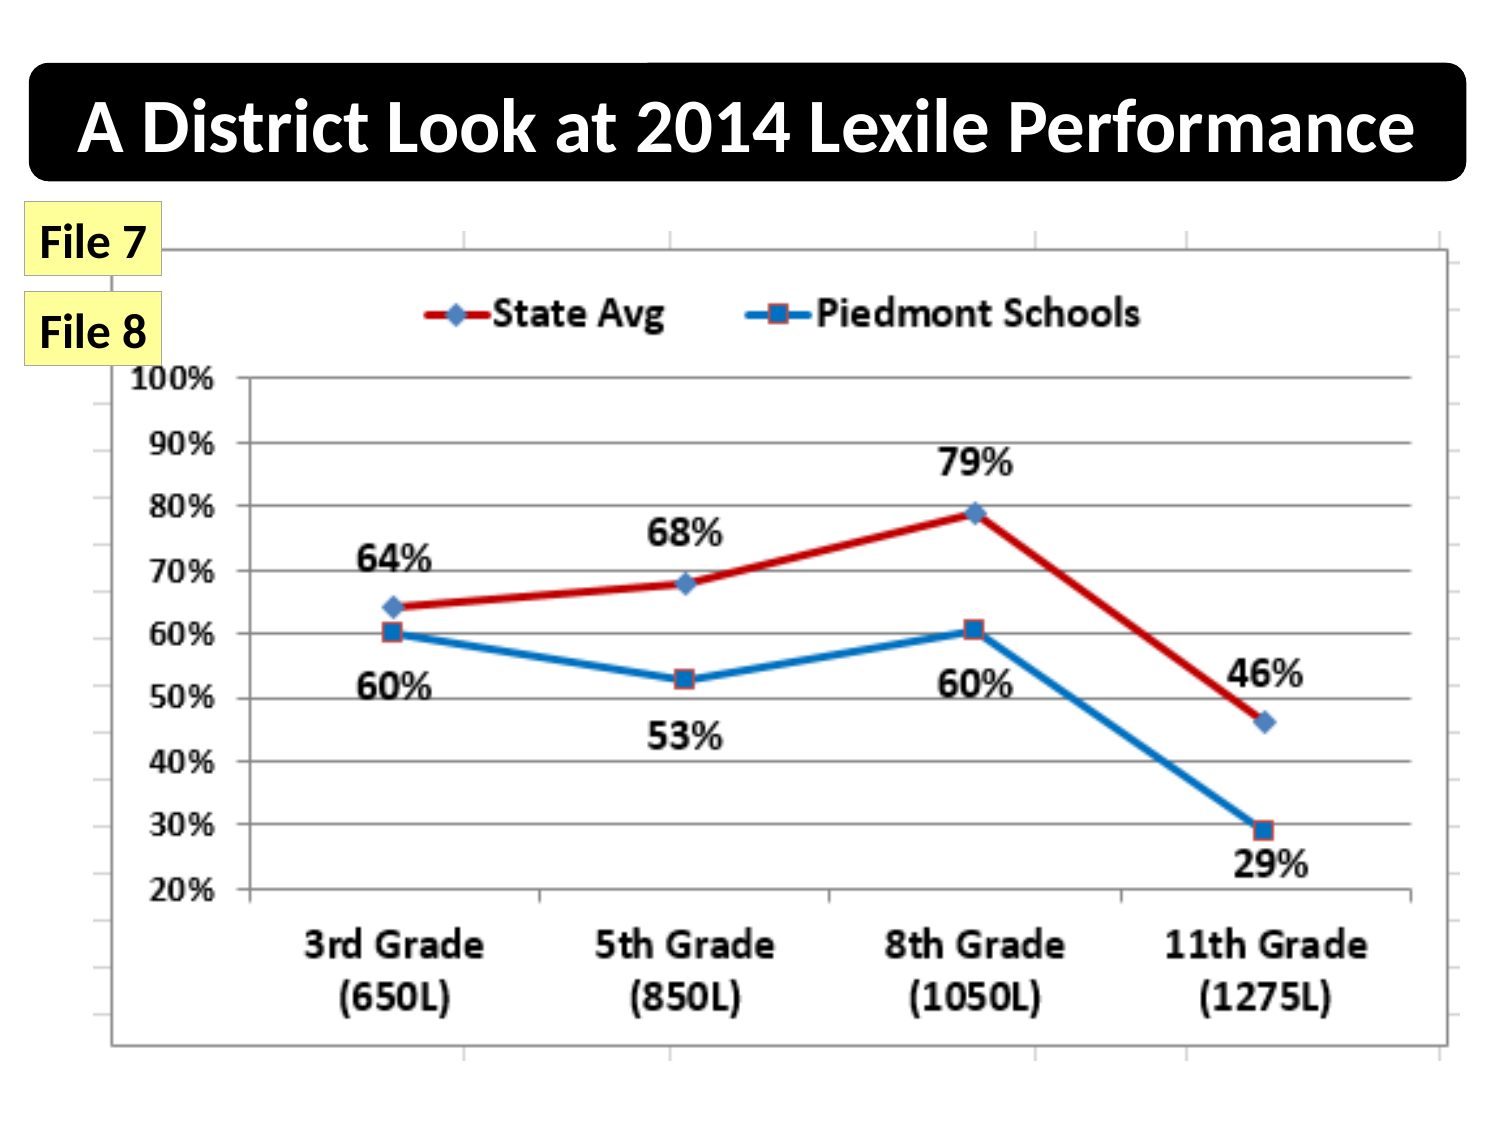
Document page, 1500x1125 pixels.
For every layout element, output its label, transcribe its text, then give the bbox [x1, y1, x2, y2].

text_box A District Look at 2014 Lexile Performance [28, 62, 1467, 182]
text_box File 8 [24, 291, 93, 366]
text_box File 7 [24, 201, 162, 276]
picture [93, 231, 1460, 1061]
